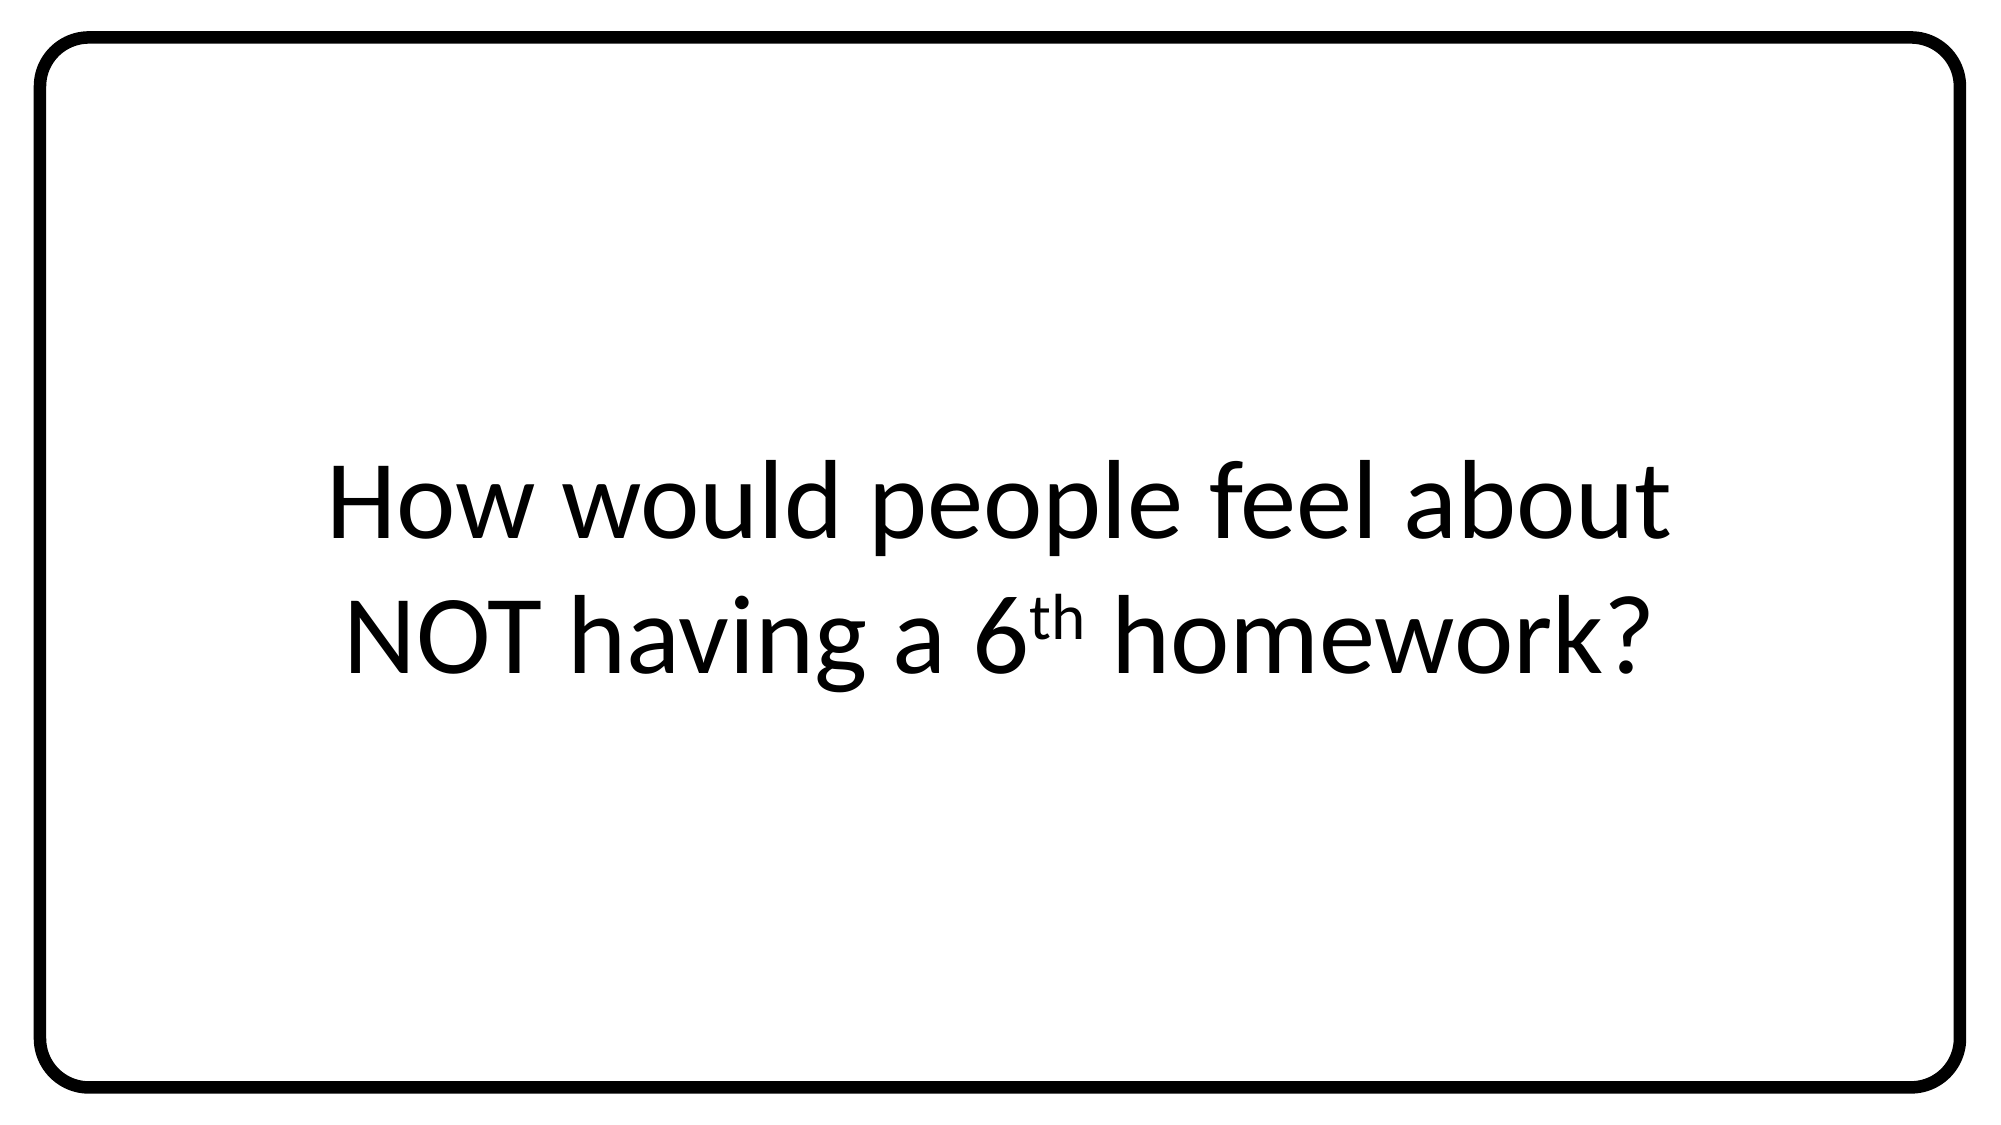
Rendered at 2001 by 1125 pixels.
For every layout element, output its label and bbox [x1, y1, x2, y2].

text_box [38, 36, 1962, 1089]
